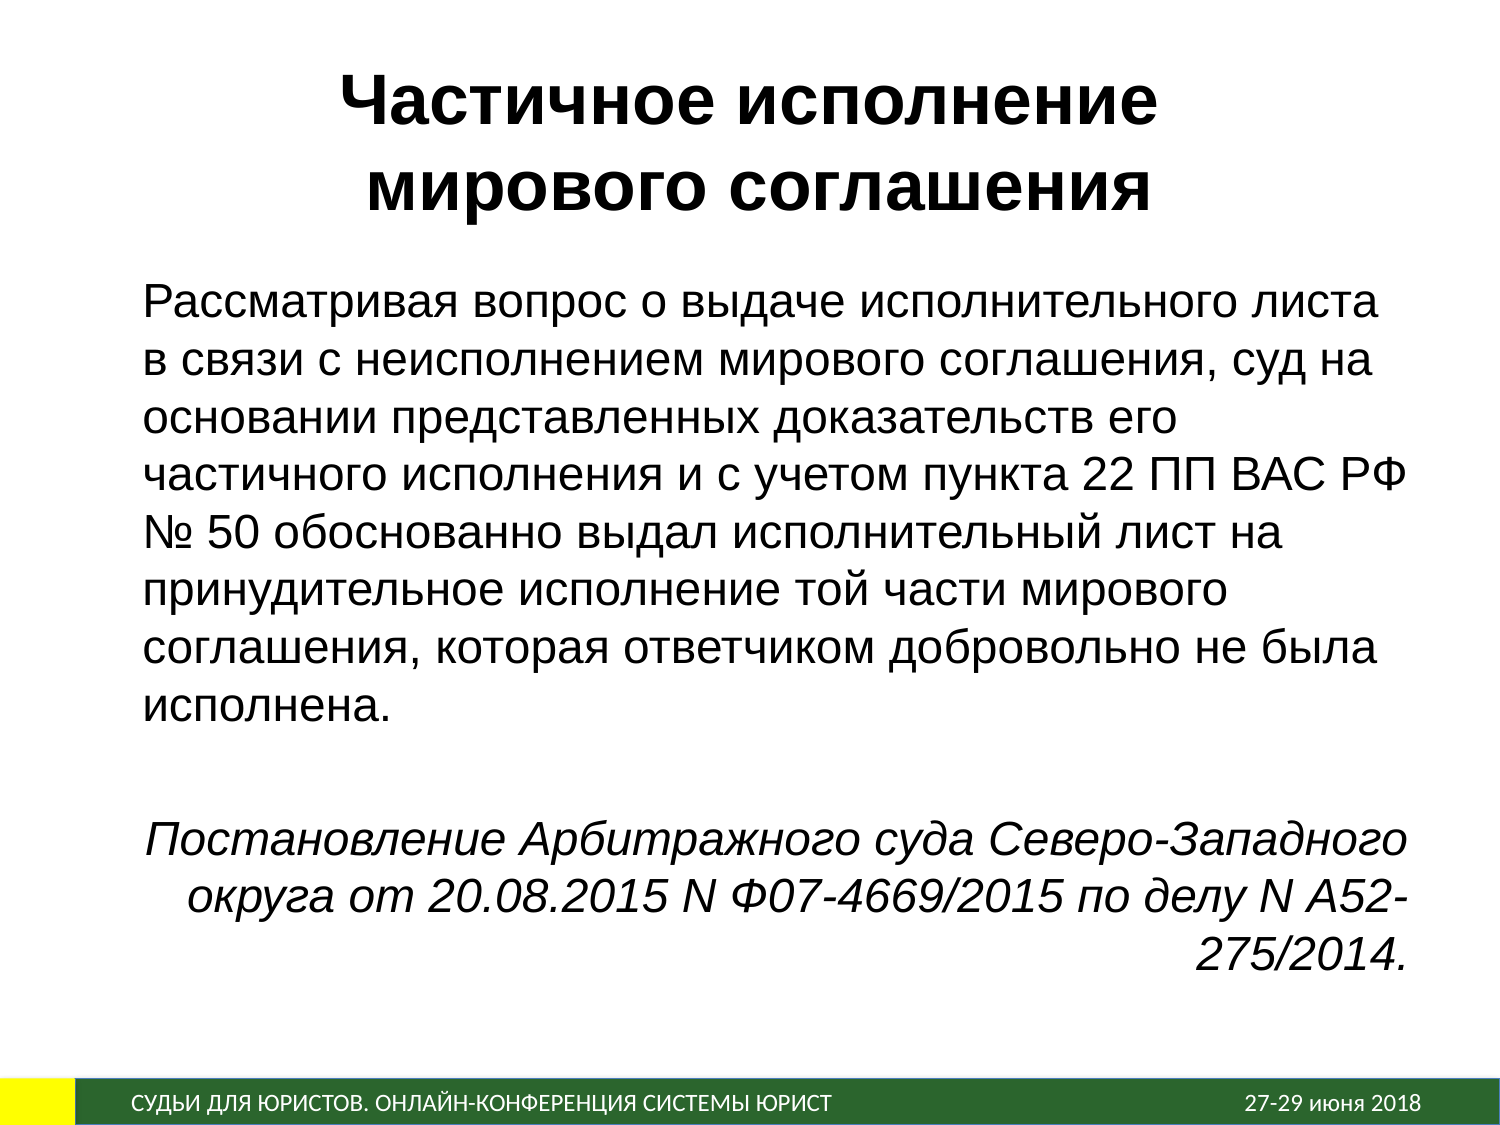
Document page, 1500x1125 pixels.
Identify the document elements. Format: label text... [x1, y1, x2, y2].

list Рассматривая вопрос о выдаче исполнительного листа в связи с неисполнением мирового соглашения, суд на основании представленных доказательств его частичного исполнения и с учетом пункта 22 ПП ВАС РФ № 50 обоснованно выдал исполнительный лист на принудительное исполнение той части мирового соглашения, которая ответчиком добровольно не была исполнена. Постановление Арбитражного суда Северо-Западного округа от 20.08.2015 N Ф07-4669/2015 по делу N А52-275/2014. [75, 262, 1425, 1005]
title Частичное исполнение мирового соглашения [75, 45, 1425, 233]
